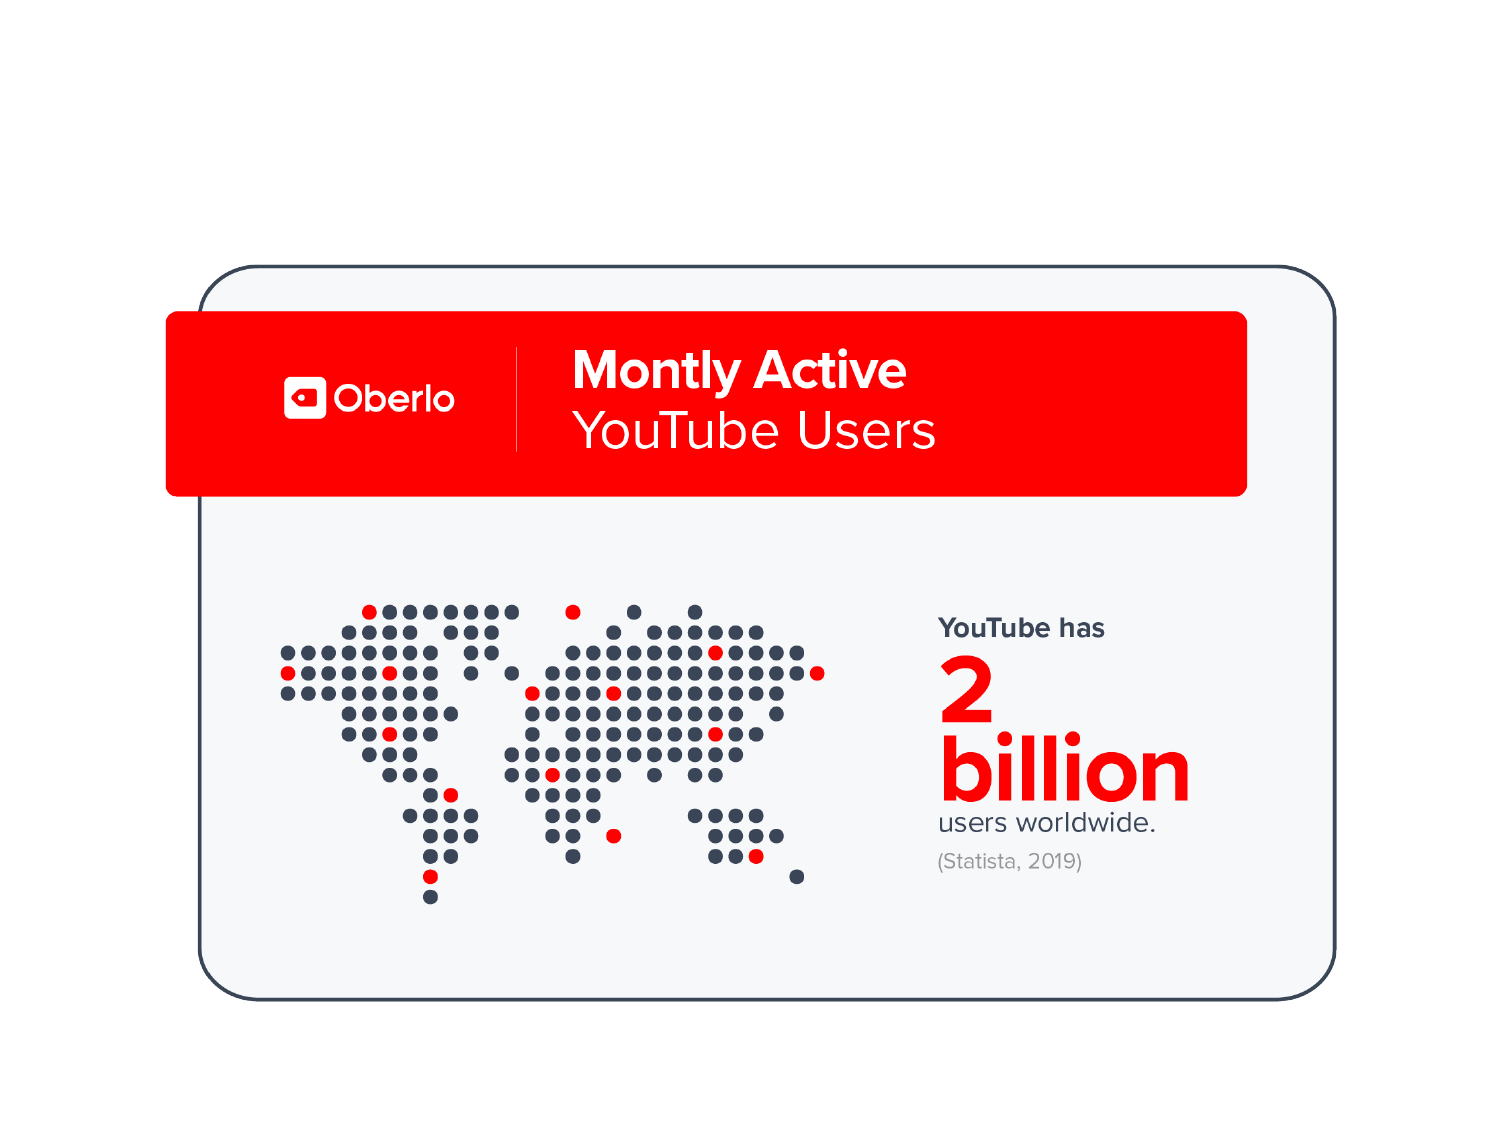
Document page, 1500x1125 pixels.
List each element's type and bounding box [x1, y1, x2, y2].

list [74, 262, 1426, 1006]
